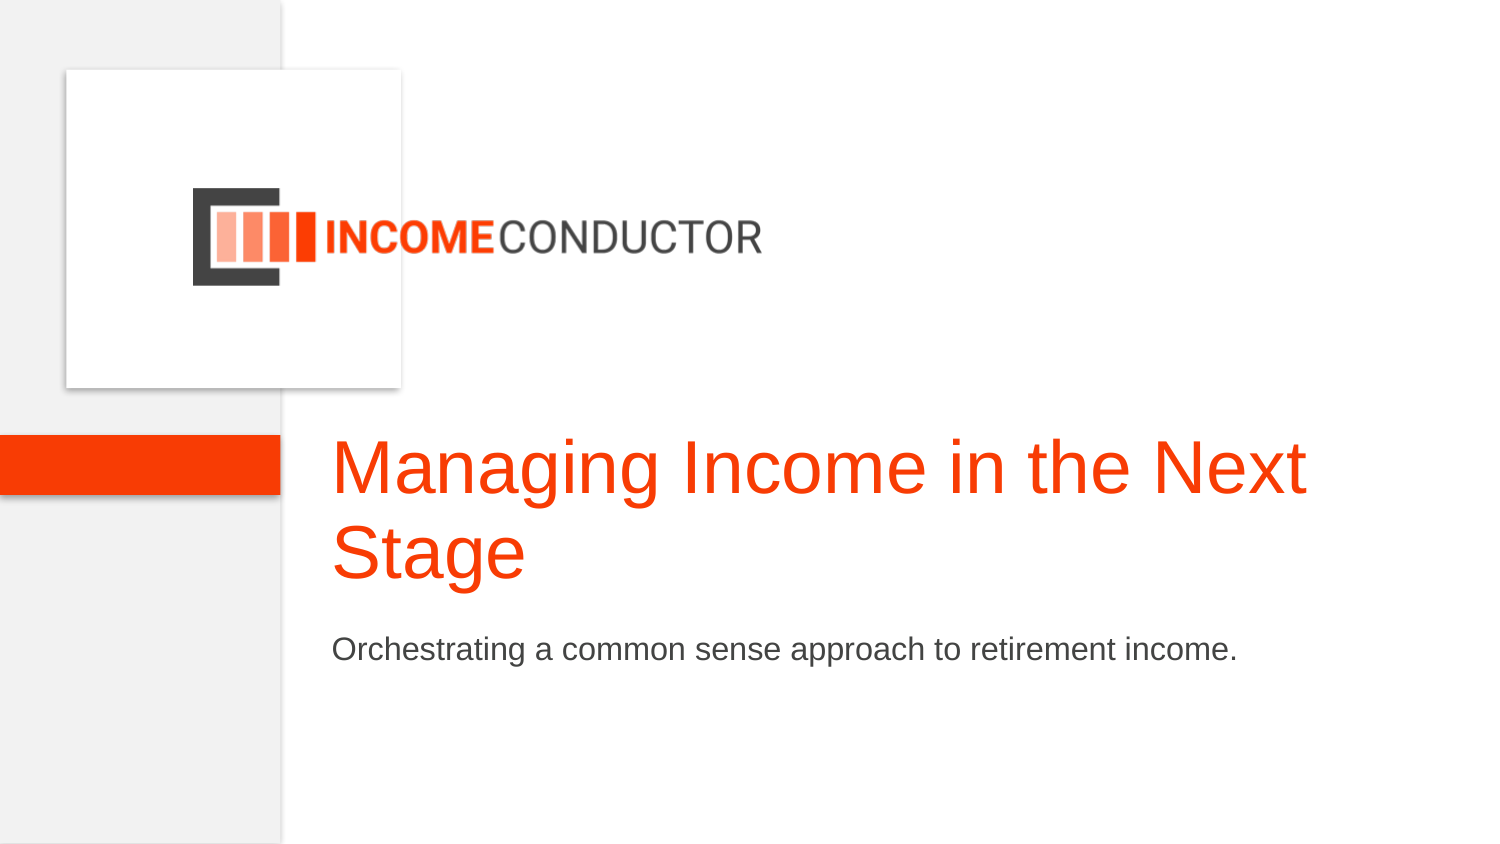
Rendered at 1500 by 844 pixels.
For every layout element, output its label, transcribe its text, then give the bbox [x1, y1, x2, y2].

list Orchestrating a common sense approach to retirement income. [316, 623, 1409, 696]
title Managing Income in the Next Stage [316, 418, 1409, 603]
picture [193, 188, 766, 286]
